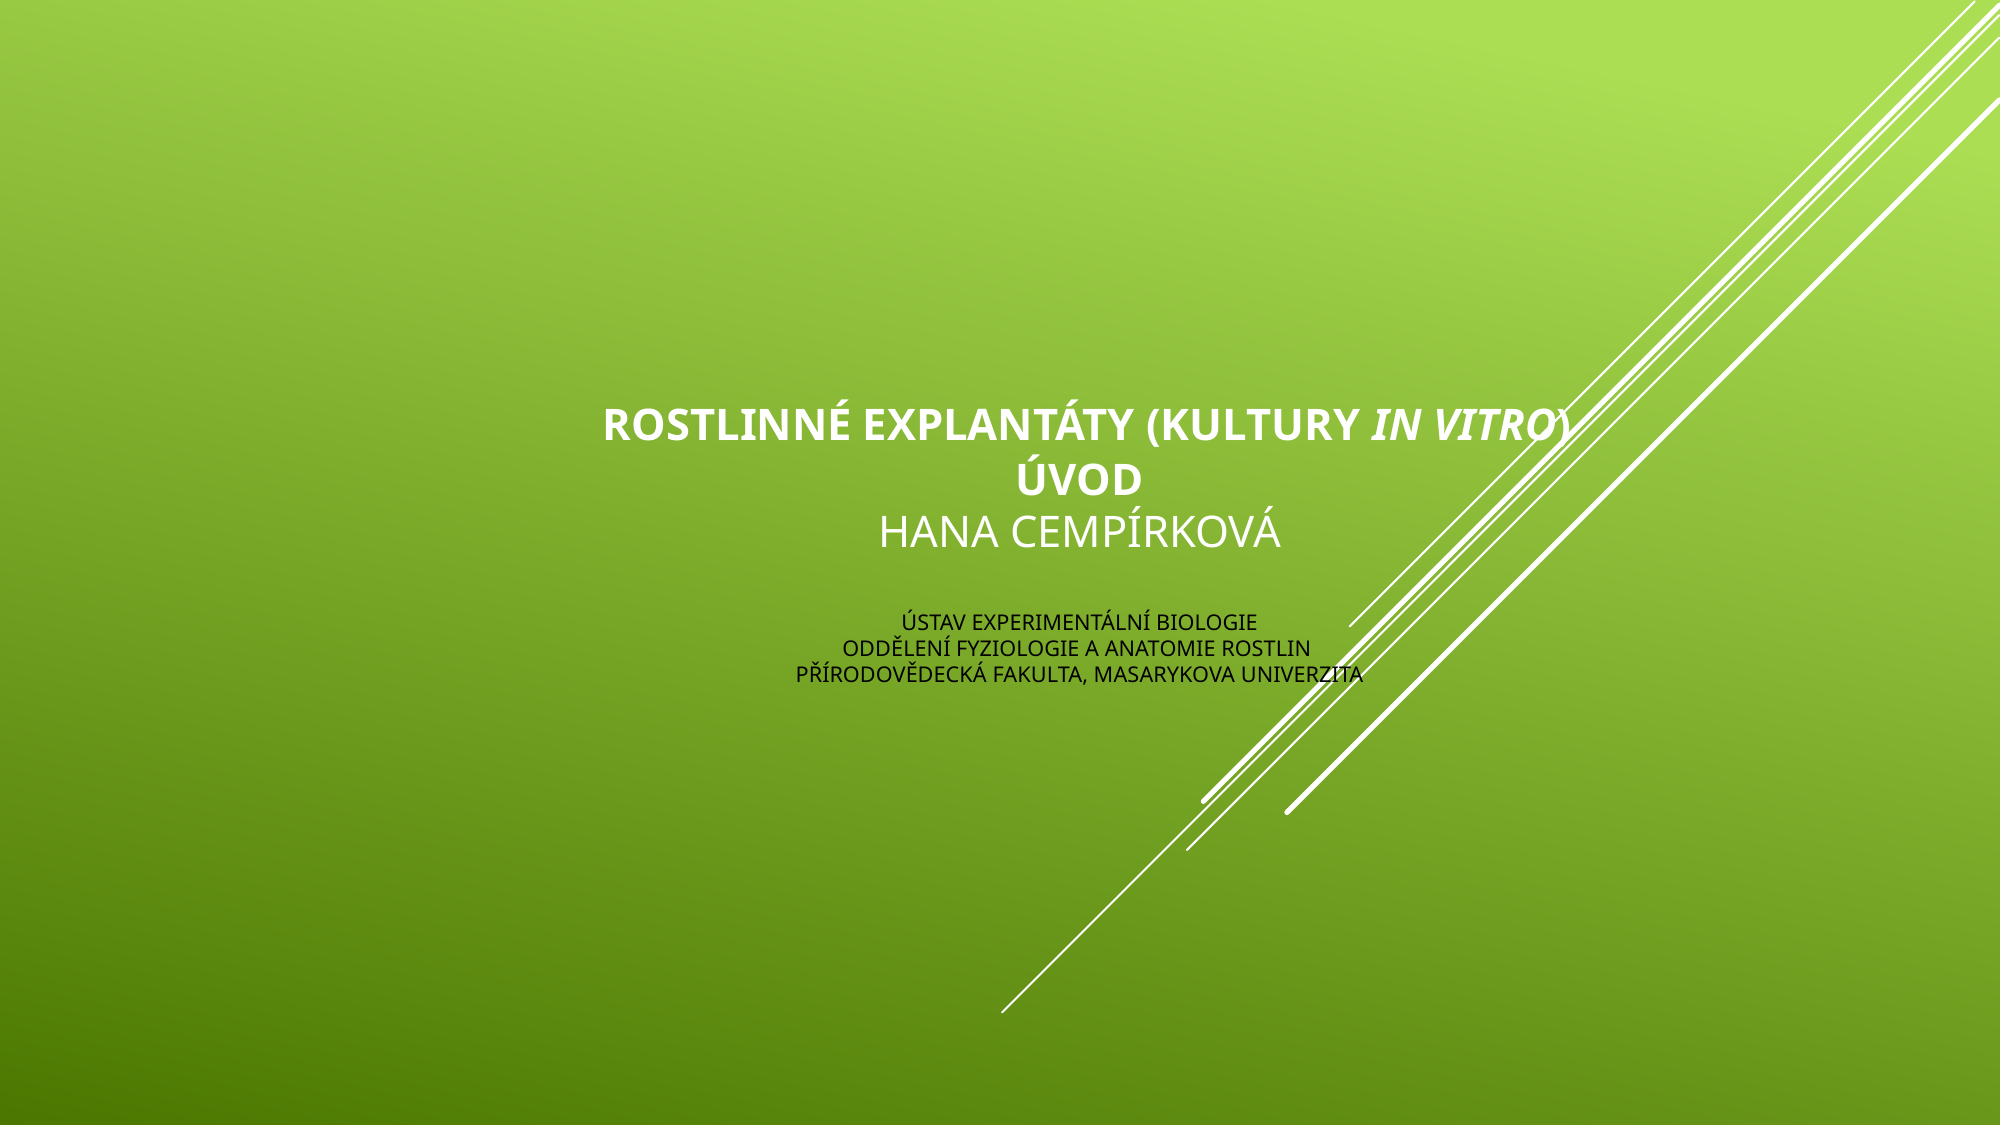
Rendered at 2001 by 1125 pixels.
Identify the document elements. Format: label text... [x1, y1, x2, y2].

title Rostlinné explantáty (kultury in vitro) Úvod Hana Cempírková Ústav experimentální biologie Oddělení fyziologie a anatomie rostlin Přírodovědecká fakulta, Masarykova univerzita [329, 302, 1830, 695]
